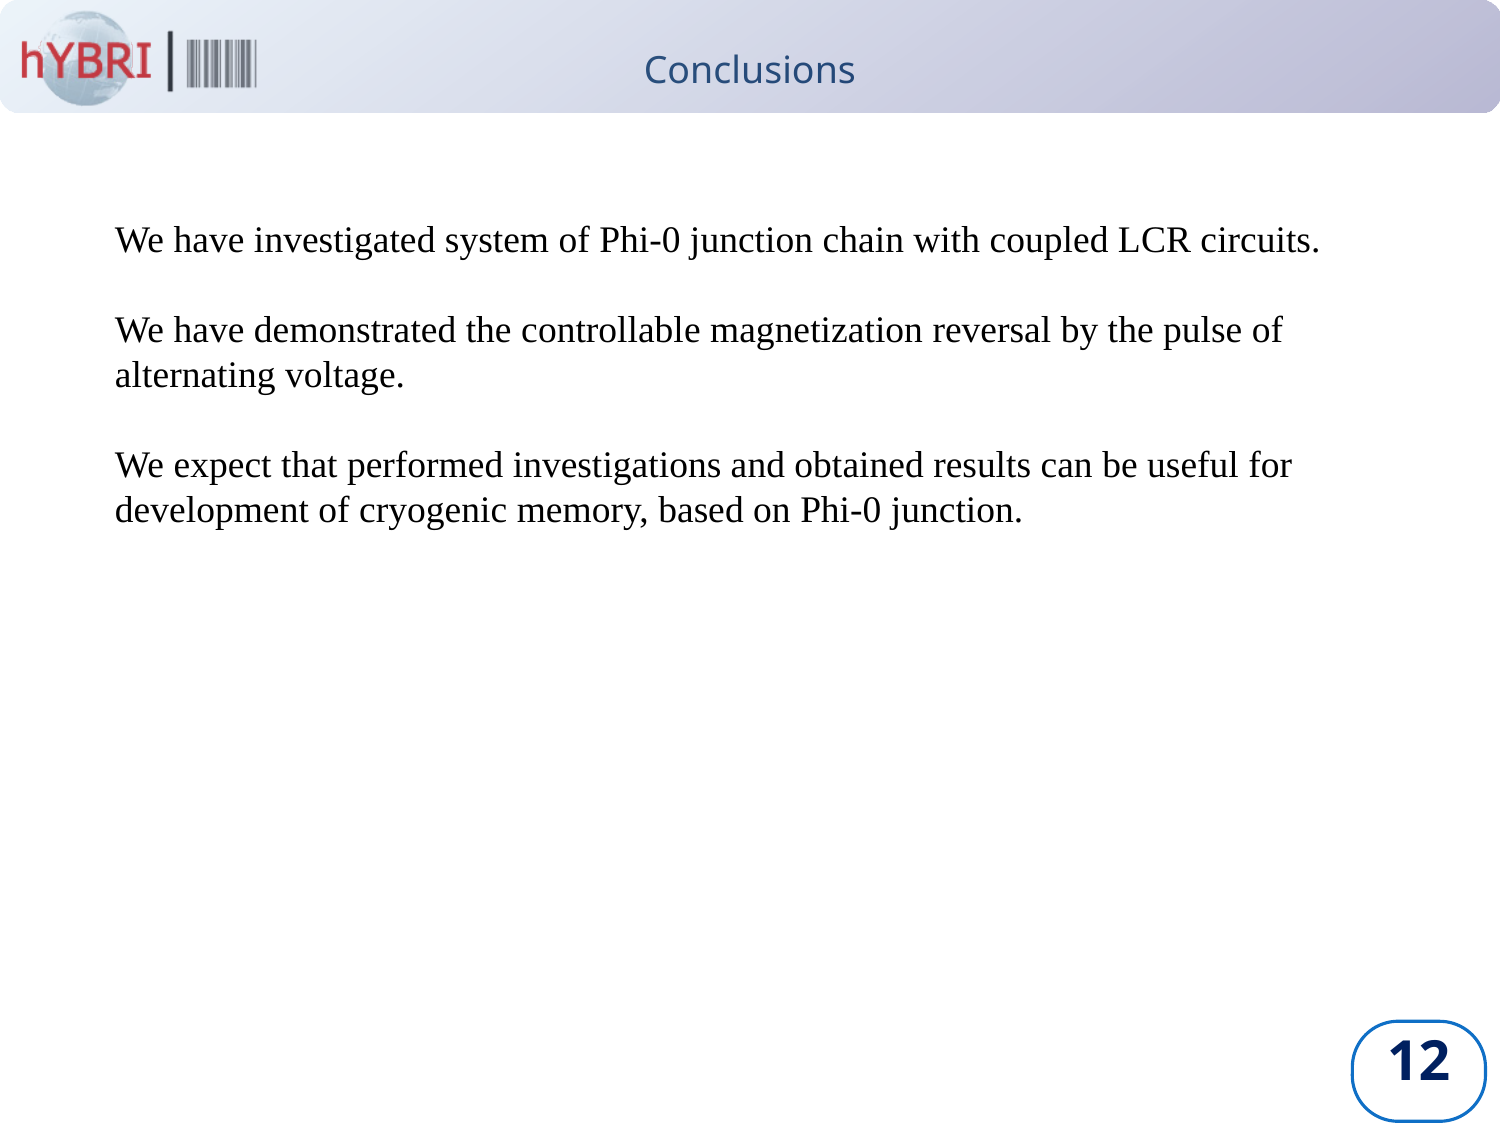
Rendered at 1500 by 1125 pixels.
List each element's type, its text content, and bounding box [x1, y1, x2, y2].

picture [5, 8, 267, 110]
text_box Conclusions [270, 113, 1465, 118]
text_box [0, 0, 1500, 113]
text_box We have investigated system of Phi-0 junction chain with coupled LCR circuits. We have demonstrated the controllable magnetization reversal by the pulse of alternating voltage. We expect that performed investigations and obtained results can be useful for development of cryogenic memory, based on Phi-0 junction. [100, 208, 1465, 538]
text_box 12 [1350, 1019, 1488, 1123]
